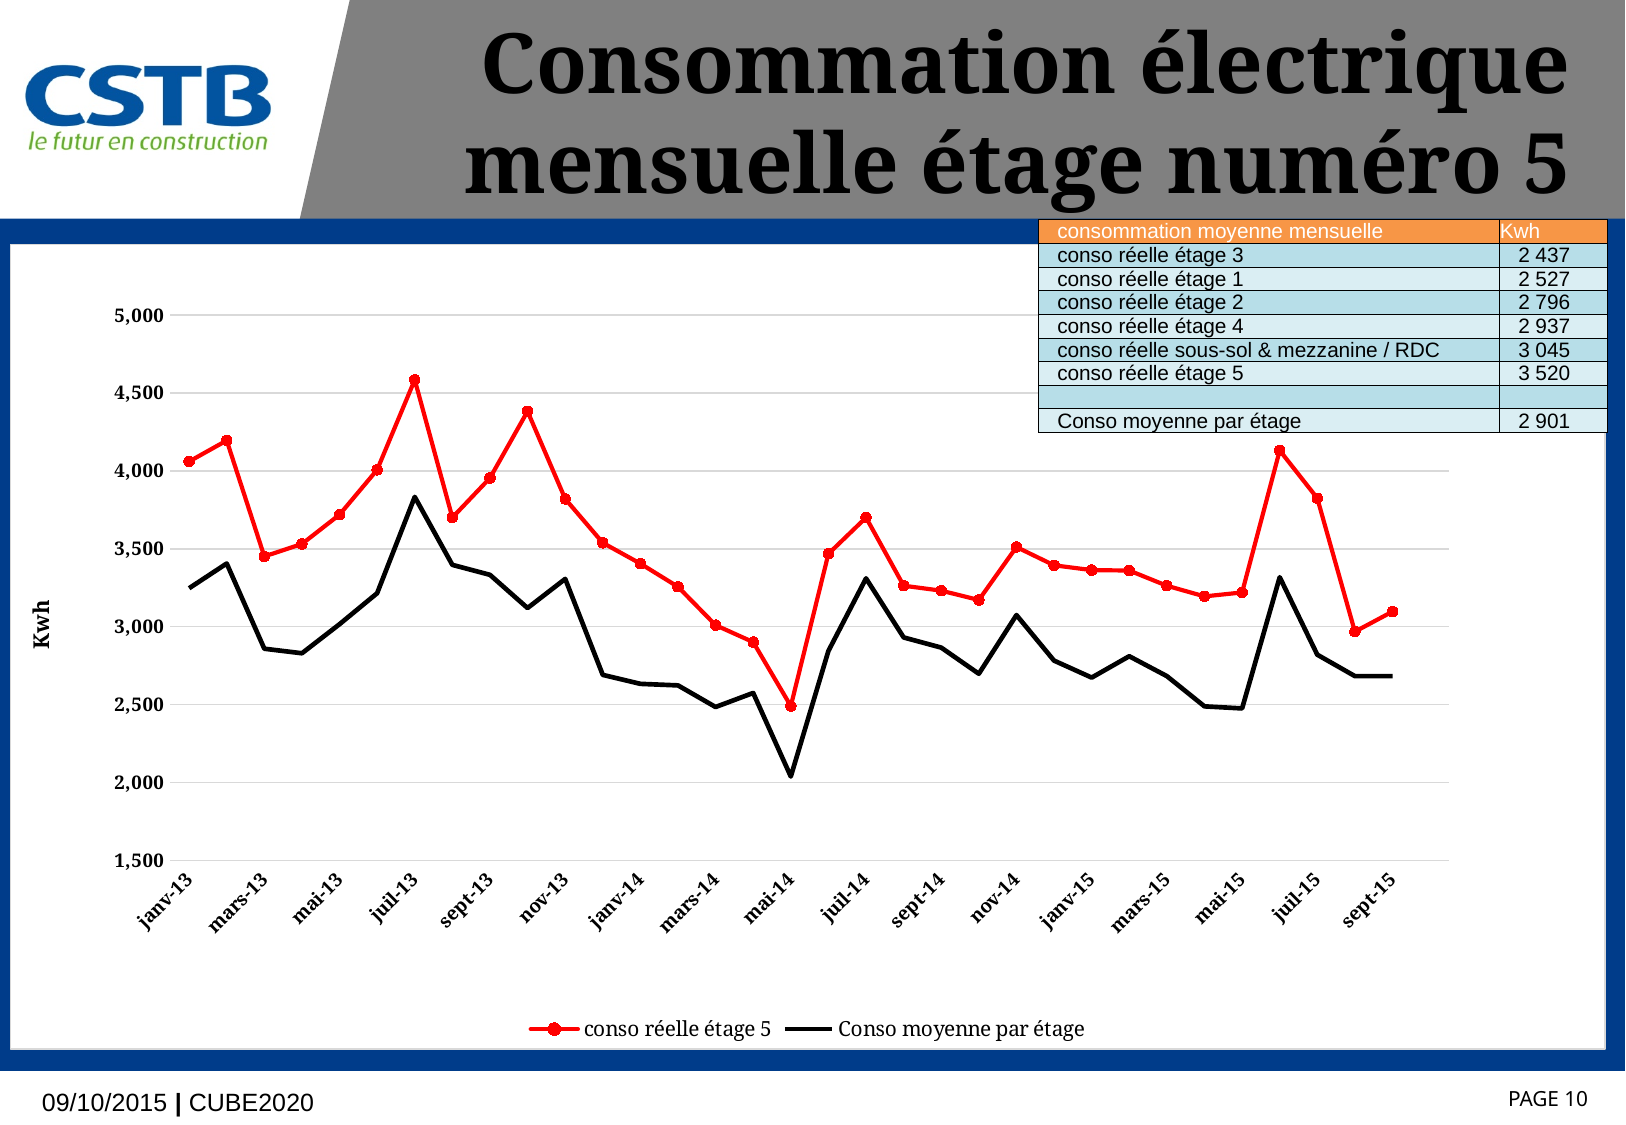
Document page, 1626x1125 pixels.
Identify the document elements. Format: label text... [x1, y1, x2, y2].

table_header consommation moyenne mensuelle [1039, 220, 1499, 240]
picture [1, 50, 123, 166]
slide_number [27, 1079, 718, 1125]
table_header Kwh [1500, 220, 1607, 242]
chart [9, 243, 1607, 1051]
slide_number PAGE 10 [1264, 1077, 1604, 1125]
title Consommation électrique mensuelle étage numéro 5 [123, 16, 1587, 205]
